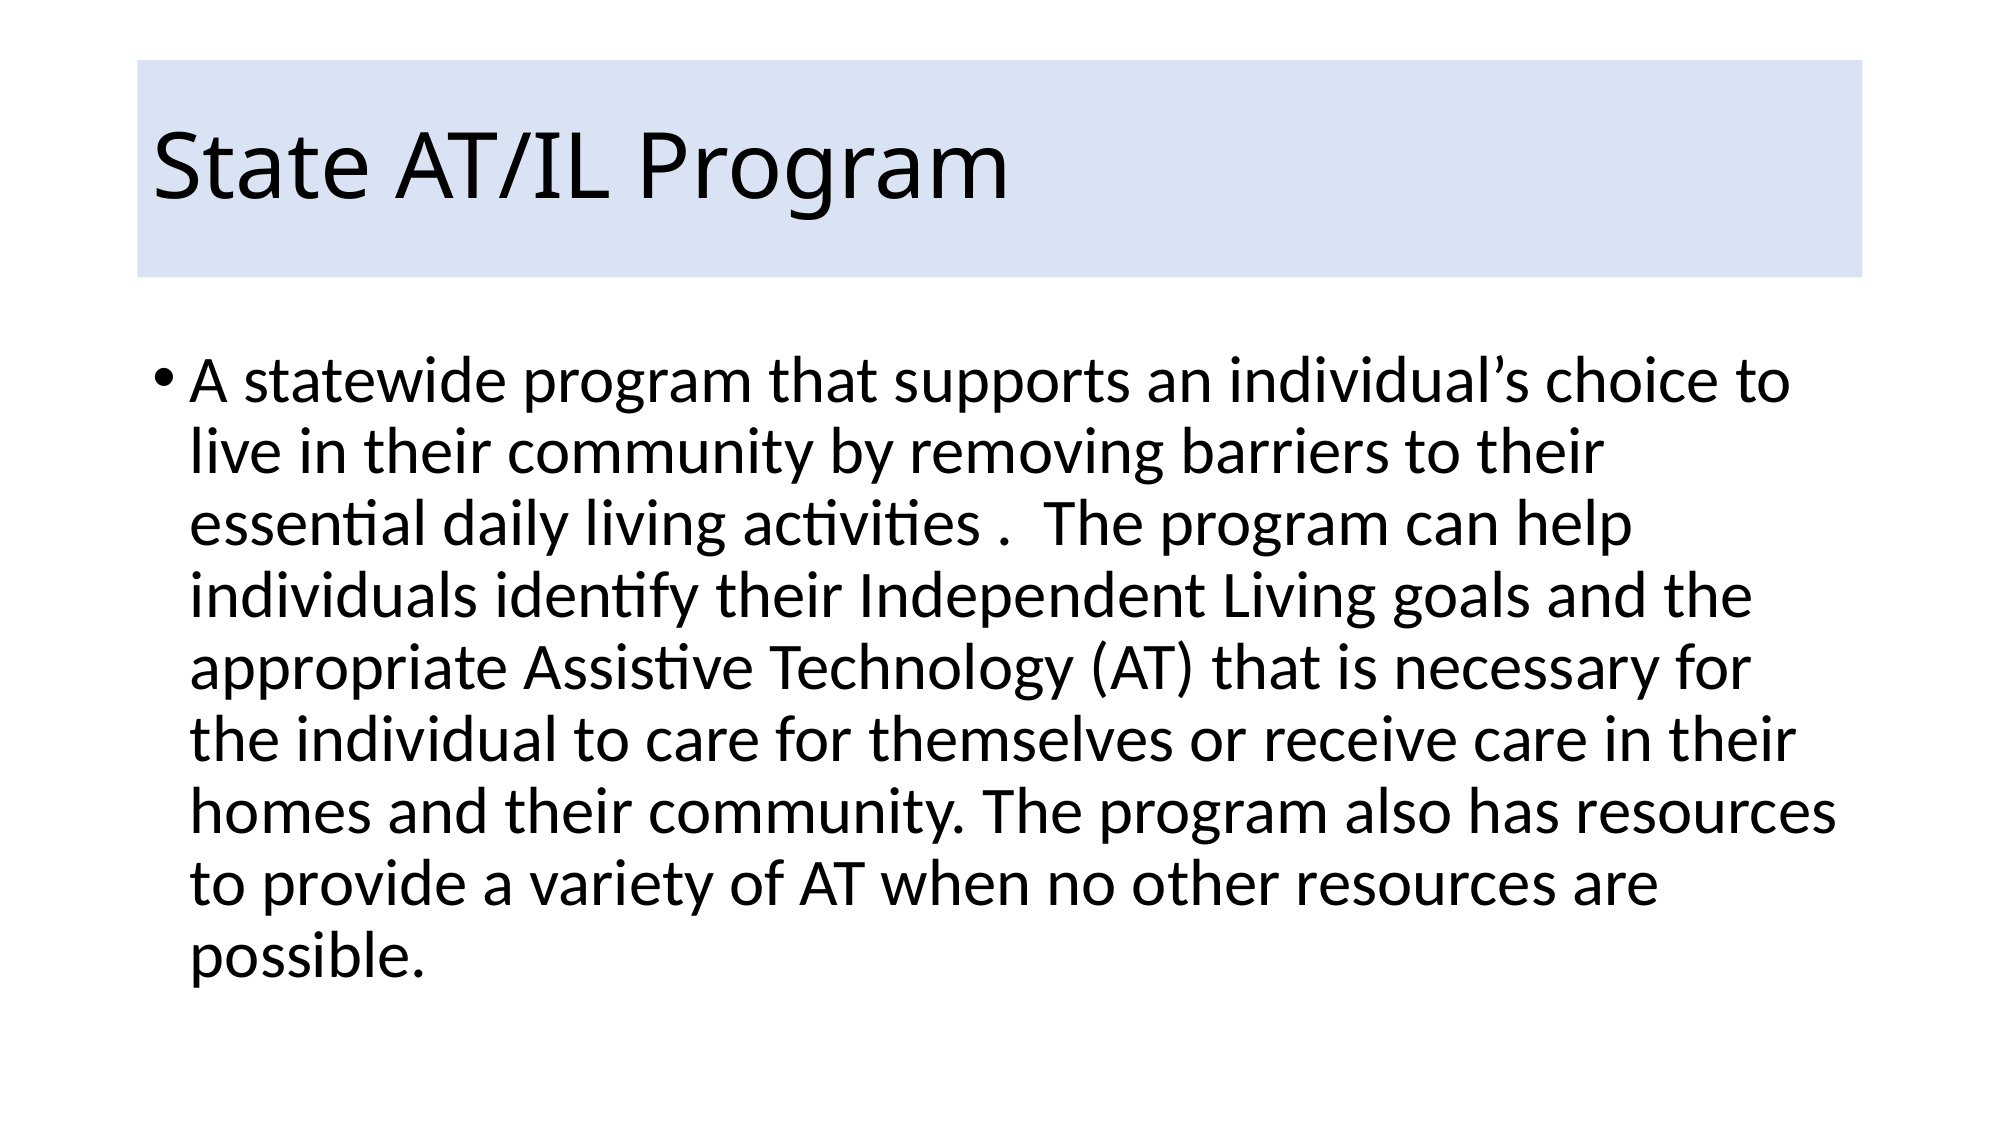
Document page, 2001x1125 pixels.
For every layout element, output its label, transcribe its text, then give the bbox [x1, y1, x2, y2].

title State AT/IL Program [137, 59, 1863, 278]
list A statewide program that supports an individual’s choice to live in their community by removing barriers to their essential daily living activities . The program can help individuals identify their Independent Living goals and the appropriate Assistive Technology (AT) that is necessary for the individual to care for themselves or receive care in their homes and their community. The program also has resources to provide a variety of AT when no other resources are possible. [137, 336, 1863, 1014]
